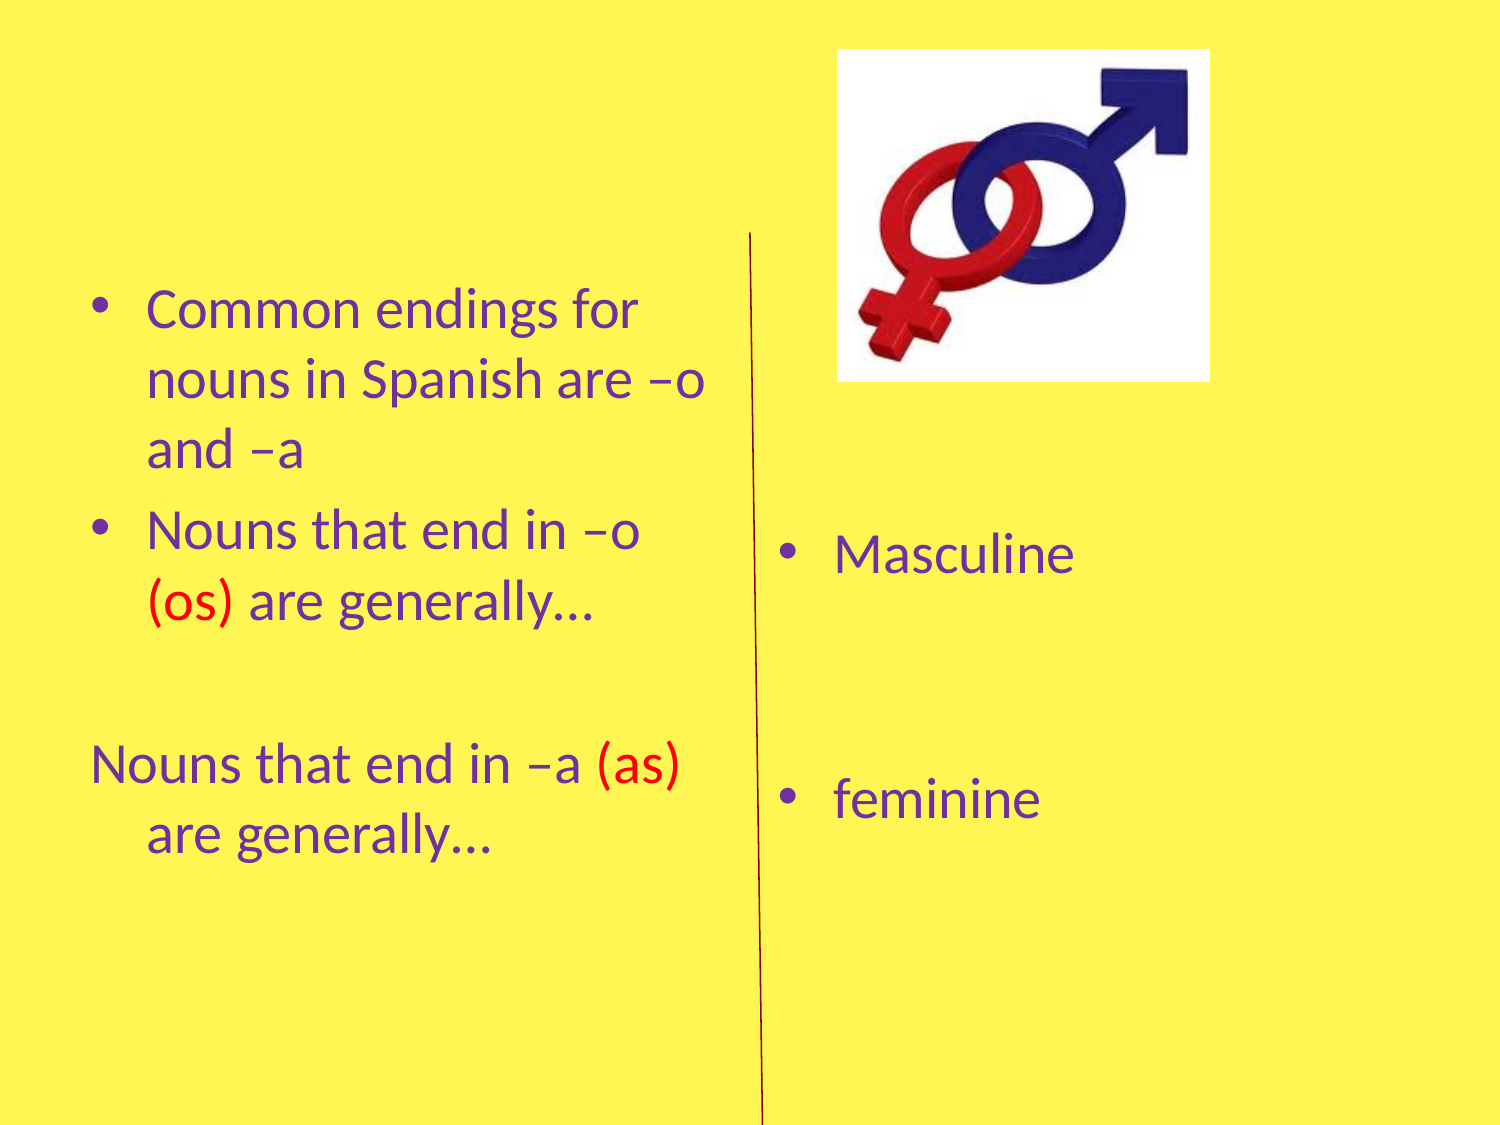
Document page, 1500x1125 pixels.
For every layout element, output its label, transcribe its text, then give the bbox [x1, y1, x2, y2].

list Masculine feminine [766, 262, 1425, 1005]
picture [837, 49, 1210, 382]
list Common endings for nouns in Spanish are –o and –a Nouns that end in –o (os) are generally… Nouns that end in –a (as) are generally… [75, 262, 738, 1005]
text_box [749, 232, 763, 1125]
